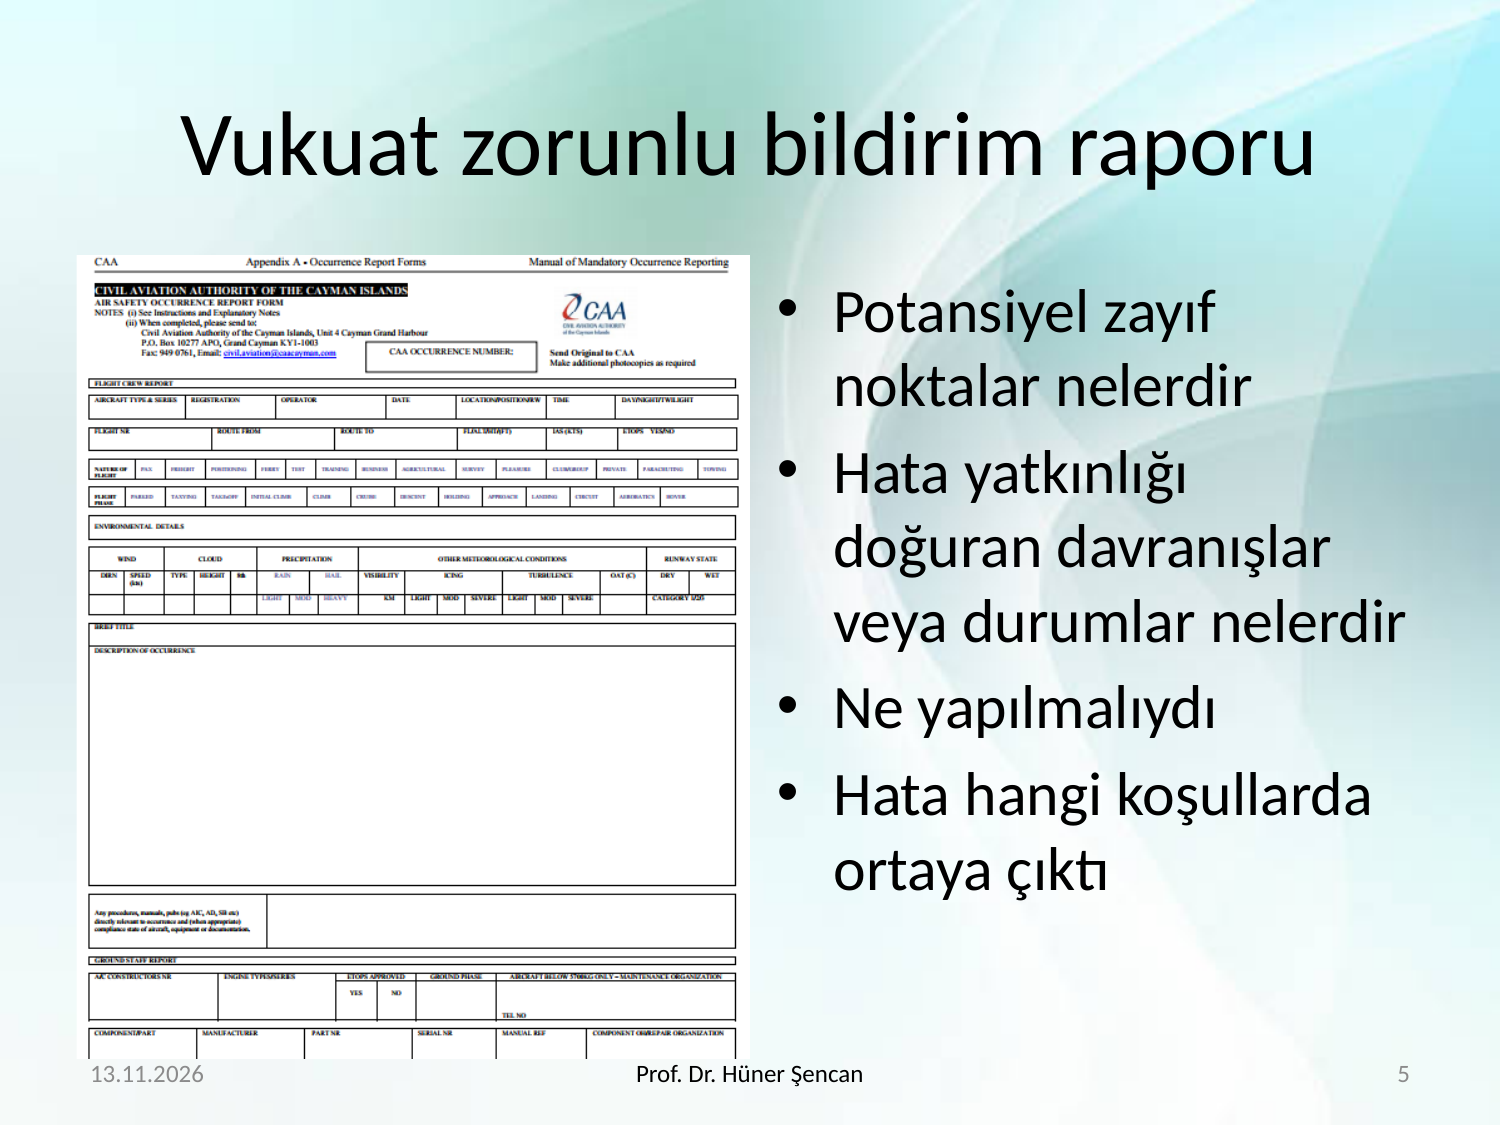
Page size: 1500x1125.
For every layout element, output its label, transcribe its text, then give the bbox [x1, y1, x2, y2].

title Vukuat zorunlu bildirim raporu [75, 45, 1425, 233]
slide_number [75, 1065, 425, 1103]
picture [0, 0, 1500, 1125]
list Potansiyel zayıf noktalar nelerdir Hata yatkınlığı doğuran davranışlar veya durumlar nelerdir Ne yapılmalıydı Hata hangi koşullarda ortaya çıktı [761, 262, 1425, 1005]
slide_number 5 [1074, 1042, 1425, 1103]
footer Prof. Dr. Hüner Şencan [512, 1042, 988, 1103]
